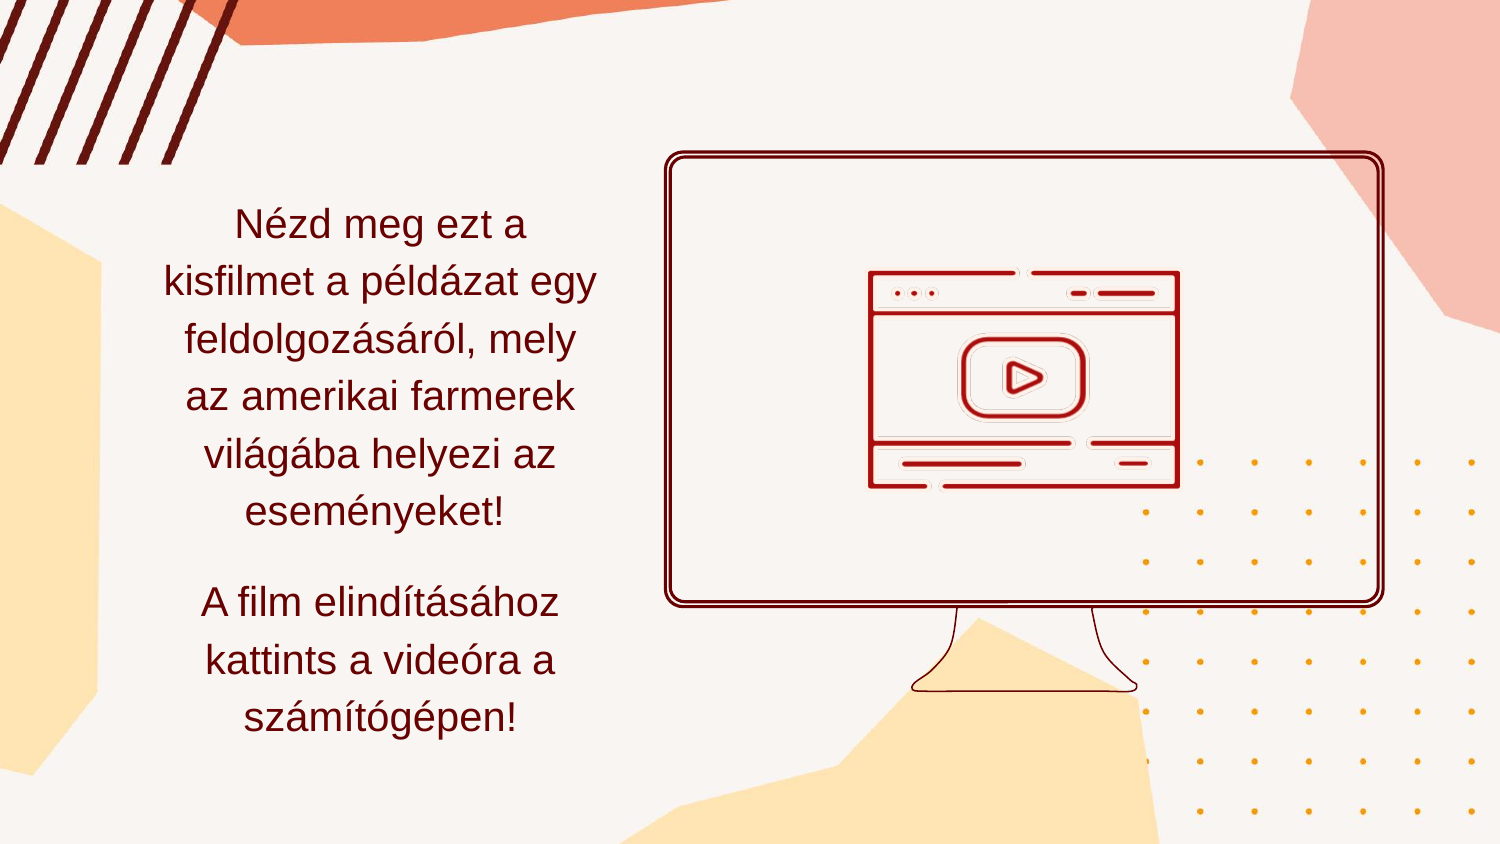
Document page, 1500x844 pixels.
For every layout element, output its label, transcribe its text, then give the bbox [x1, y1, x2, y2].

subtitle Nézd meg ezt a kisfilmet a példázat egy feldolgozásáról, mely az amerikai farmerek világába helyezi az eseményeket! A film elindításához kattints a videóra a számítógépen! [142, 173, 619, 742]
text_box [911, 606, 1138, 693]
picture [0, 0, 1500, 844]
text_box [670, 156, 1379, 602]
text_box [665, 151, 1384, 607]
